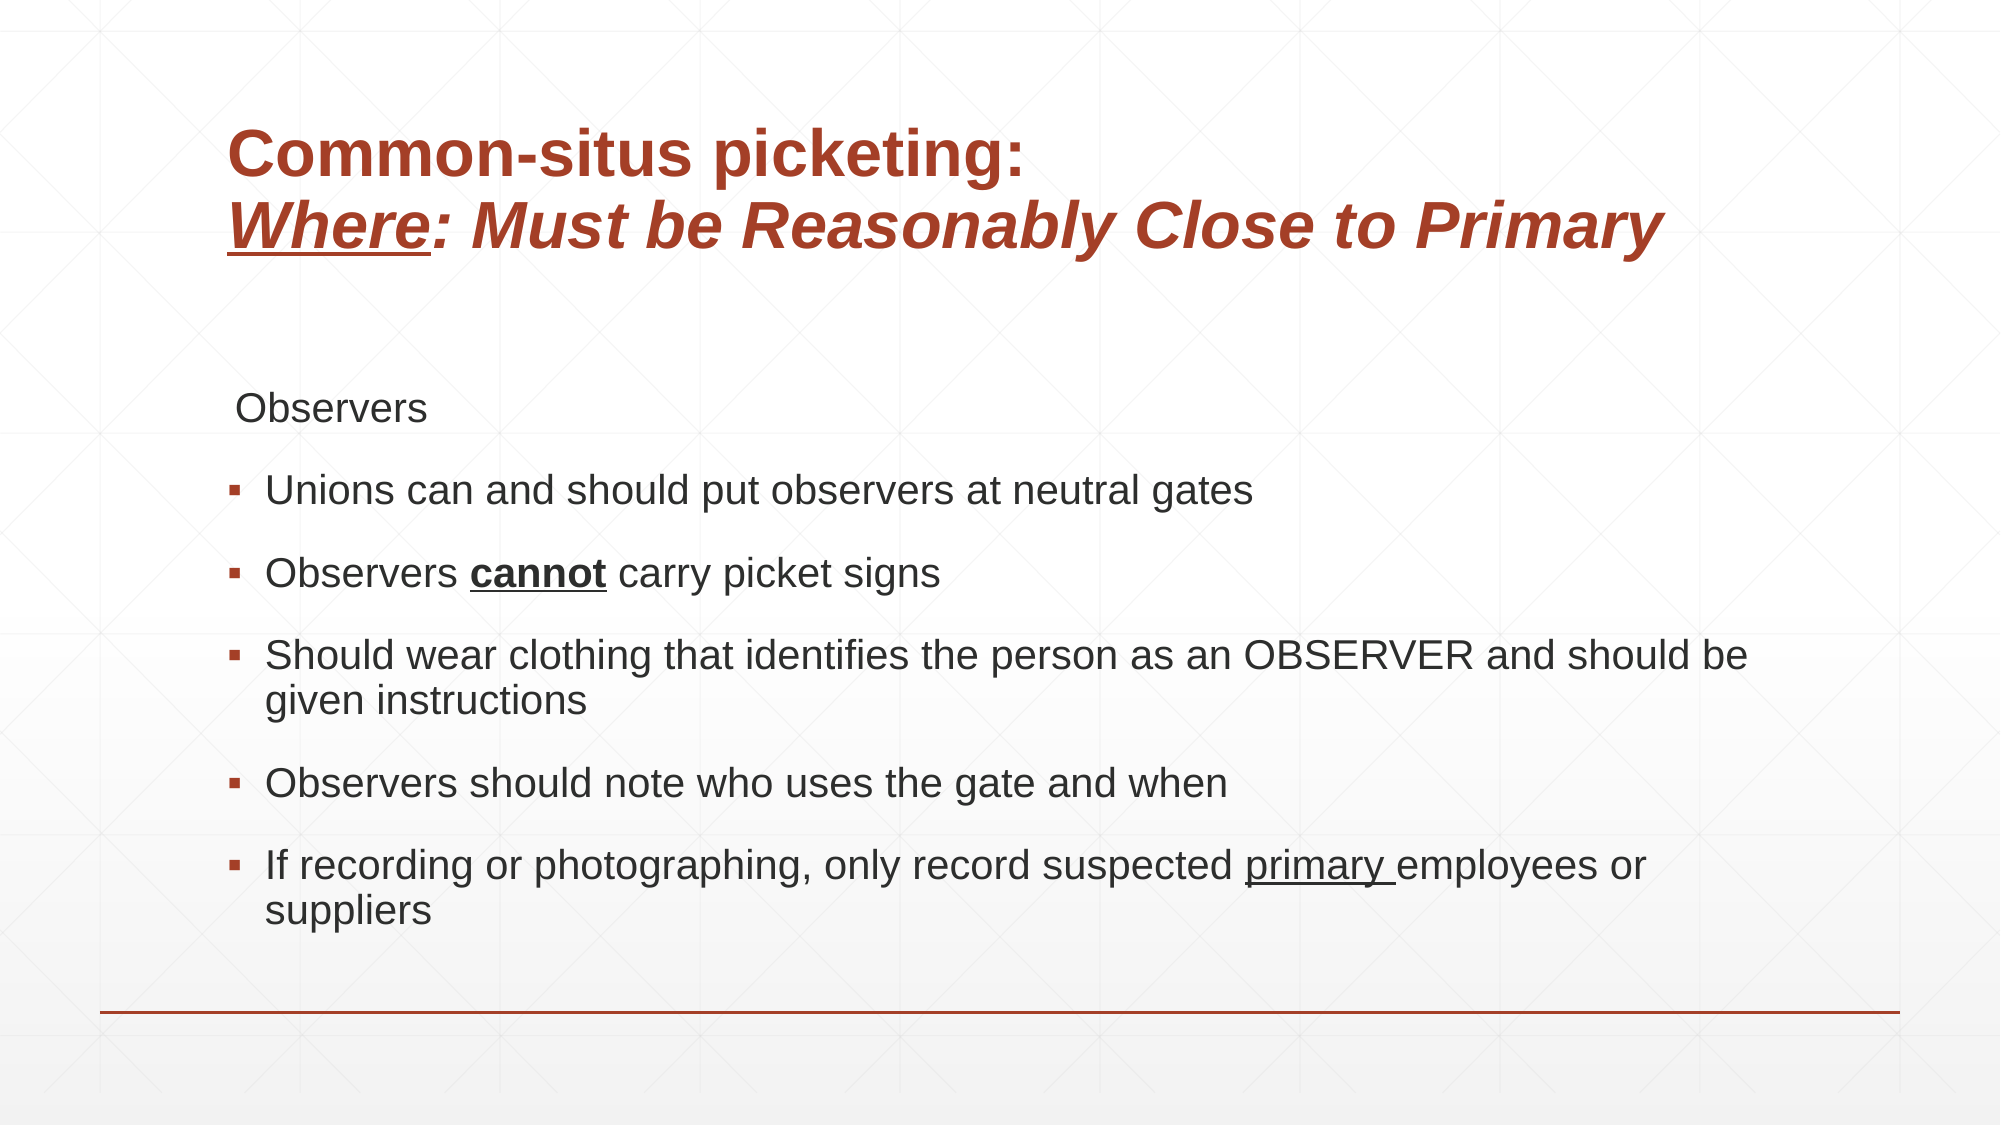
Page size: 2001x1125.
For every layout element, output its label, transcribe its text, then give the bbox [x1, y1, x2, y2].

title Common-situs picketing: Where: Must be Reasonably Close to Primary [212, 82, 1788, 271]
list Observers Unions can and should put observers at neutral gates Observers cannot carry picket signs Should wear clothing that identifies the person as an OBSERVER and should be given instructions Observers should note who uses the gate and when If recording or photographing, only record suspected primary employees or suppliers [212, 299, 1788, 1021]
